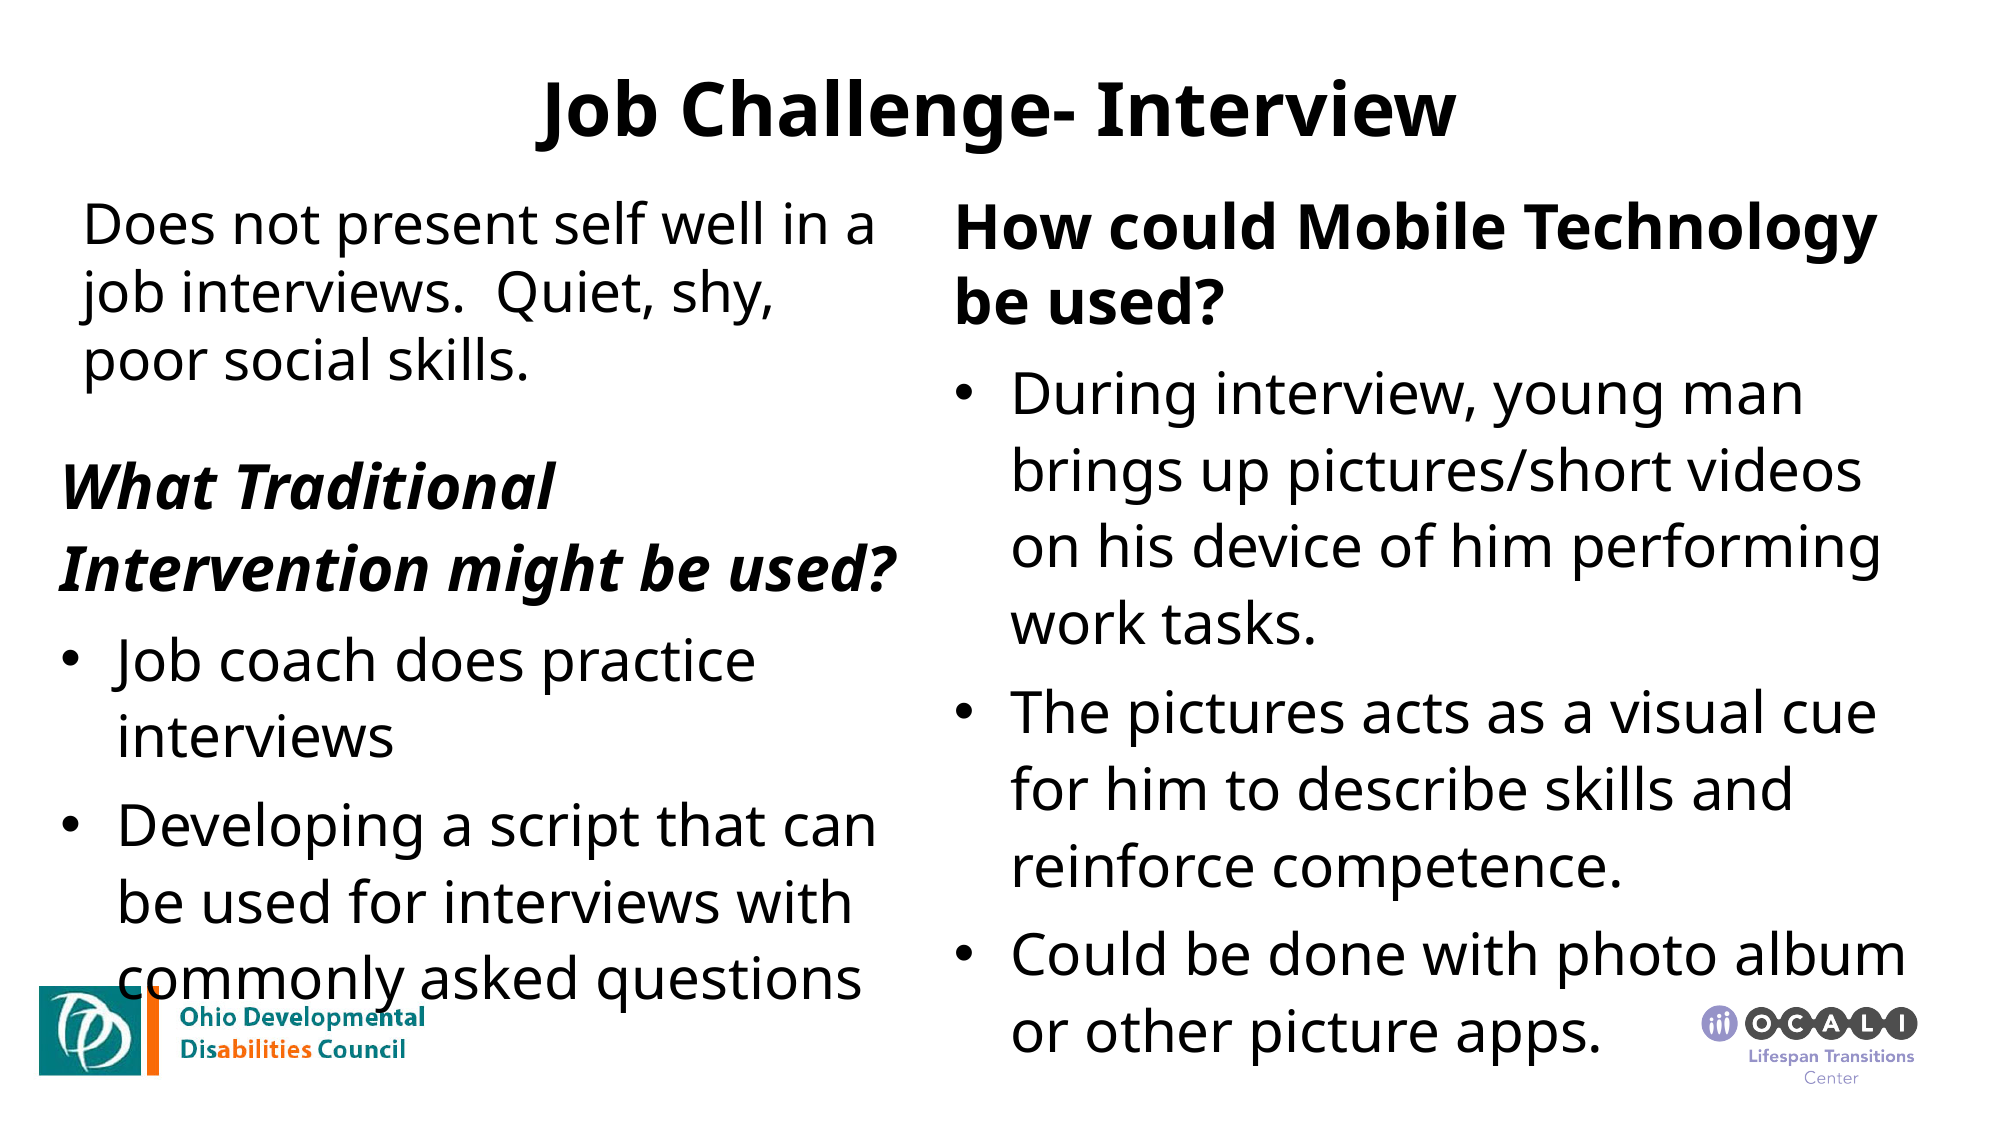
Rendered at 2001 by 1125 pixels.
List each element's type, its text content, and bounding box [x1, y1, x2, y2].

title Job Challenge- Interview [99, 45, 1900, 233]
picture [1697, 1080, 1923, 1088]
list How could Mobile Technology be used? During interview, young man brings up pictures/short videos on his device of him performing work tasks. The pictures acts as a visual cue for him to describe skills and reinforce competence. Could be done with photo album or other picture apps. [938, 180, 1964, 1080]
list Does not present self well in a job interviews. Quiet, shy, poor social skills. [67, 180, 908, 400]
list What Traditional Intervention might be used? Job coach does practice interviews Developing a script that can be used for interviews with commonly asked questions [45, 431, 930, 1080]
picture [26, 986, 471, 1085]
